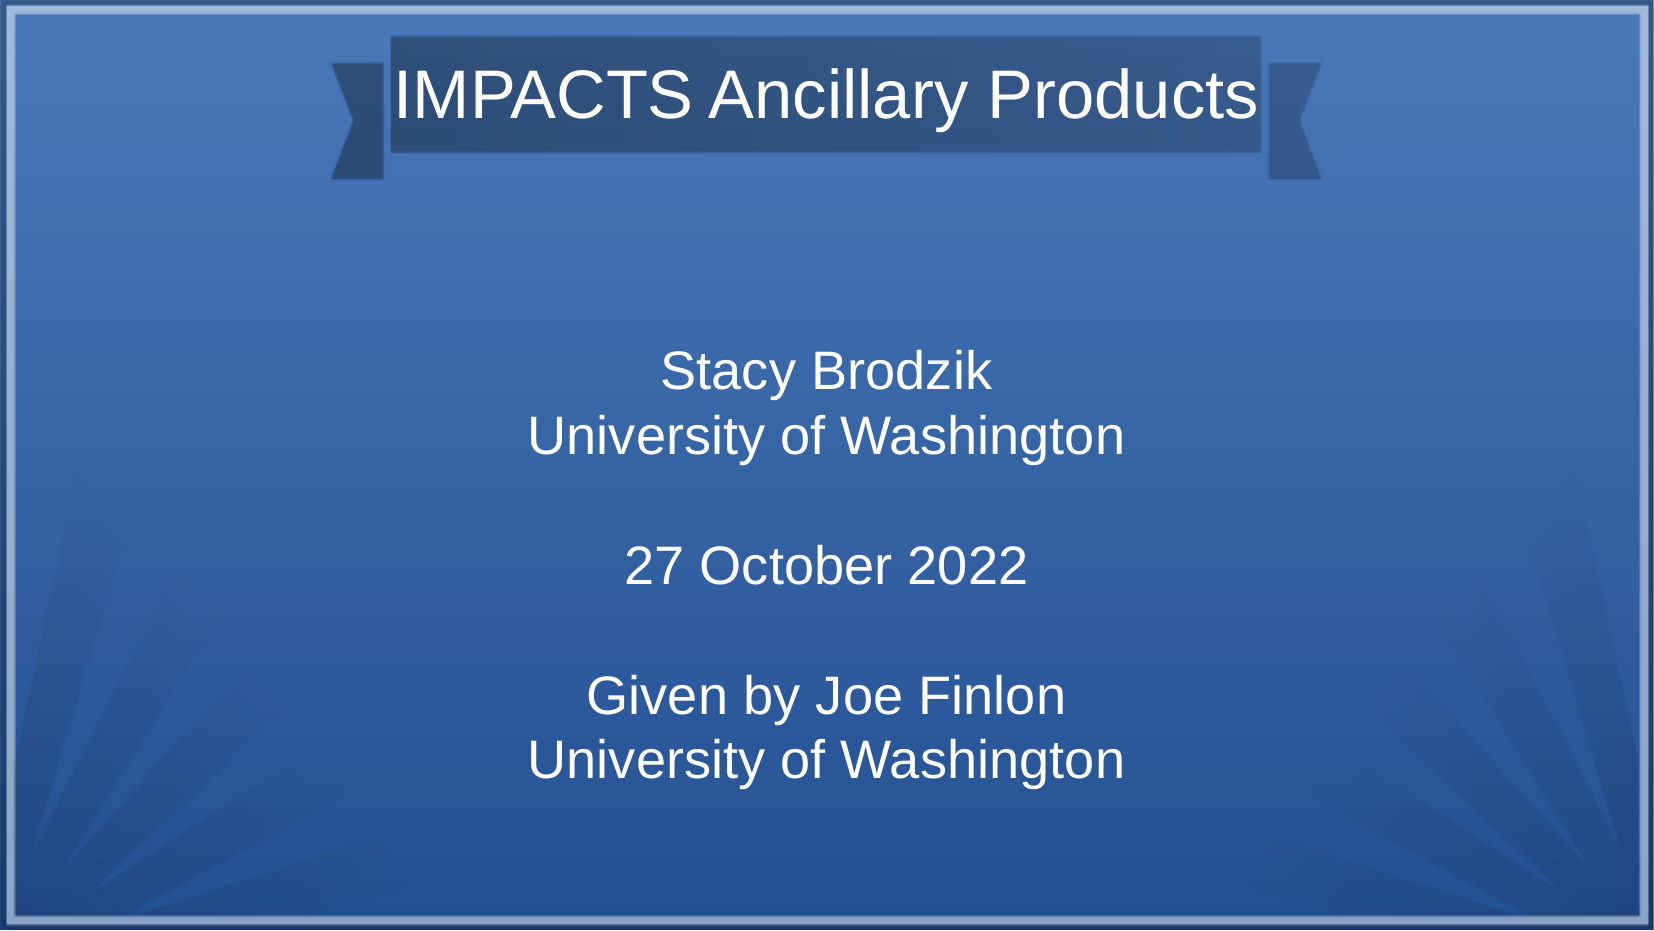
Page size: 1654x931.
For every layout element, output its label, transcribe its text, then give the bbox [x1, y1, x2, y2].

text_box Stacy Brodzik University of Washington 27 October 2022 Given by Joe Finlon University of Washington [429, 327, 1225, 798]
text_box IMPACTS Ancillary Products [389, 35, 1264, 154]
picture [0, 0, 1654, 930]
